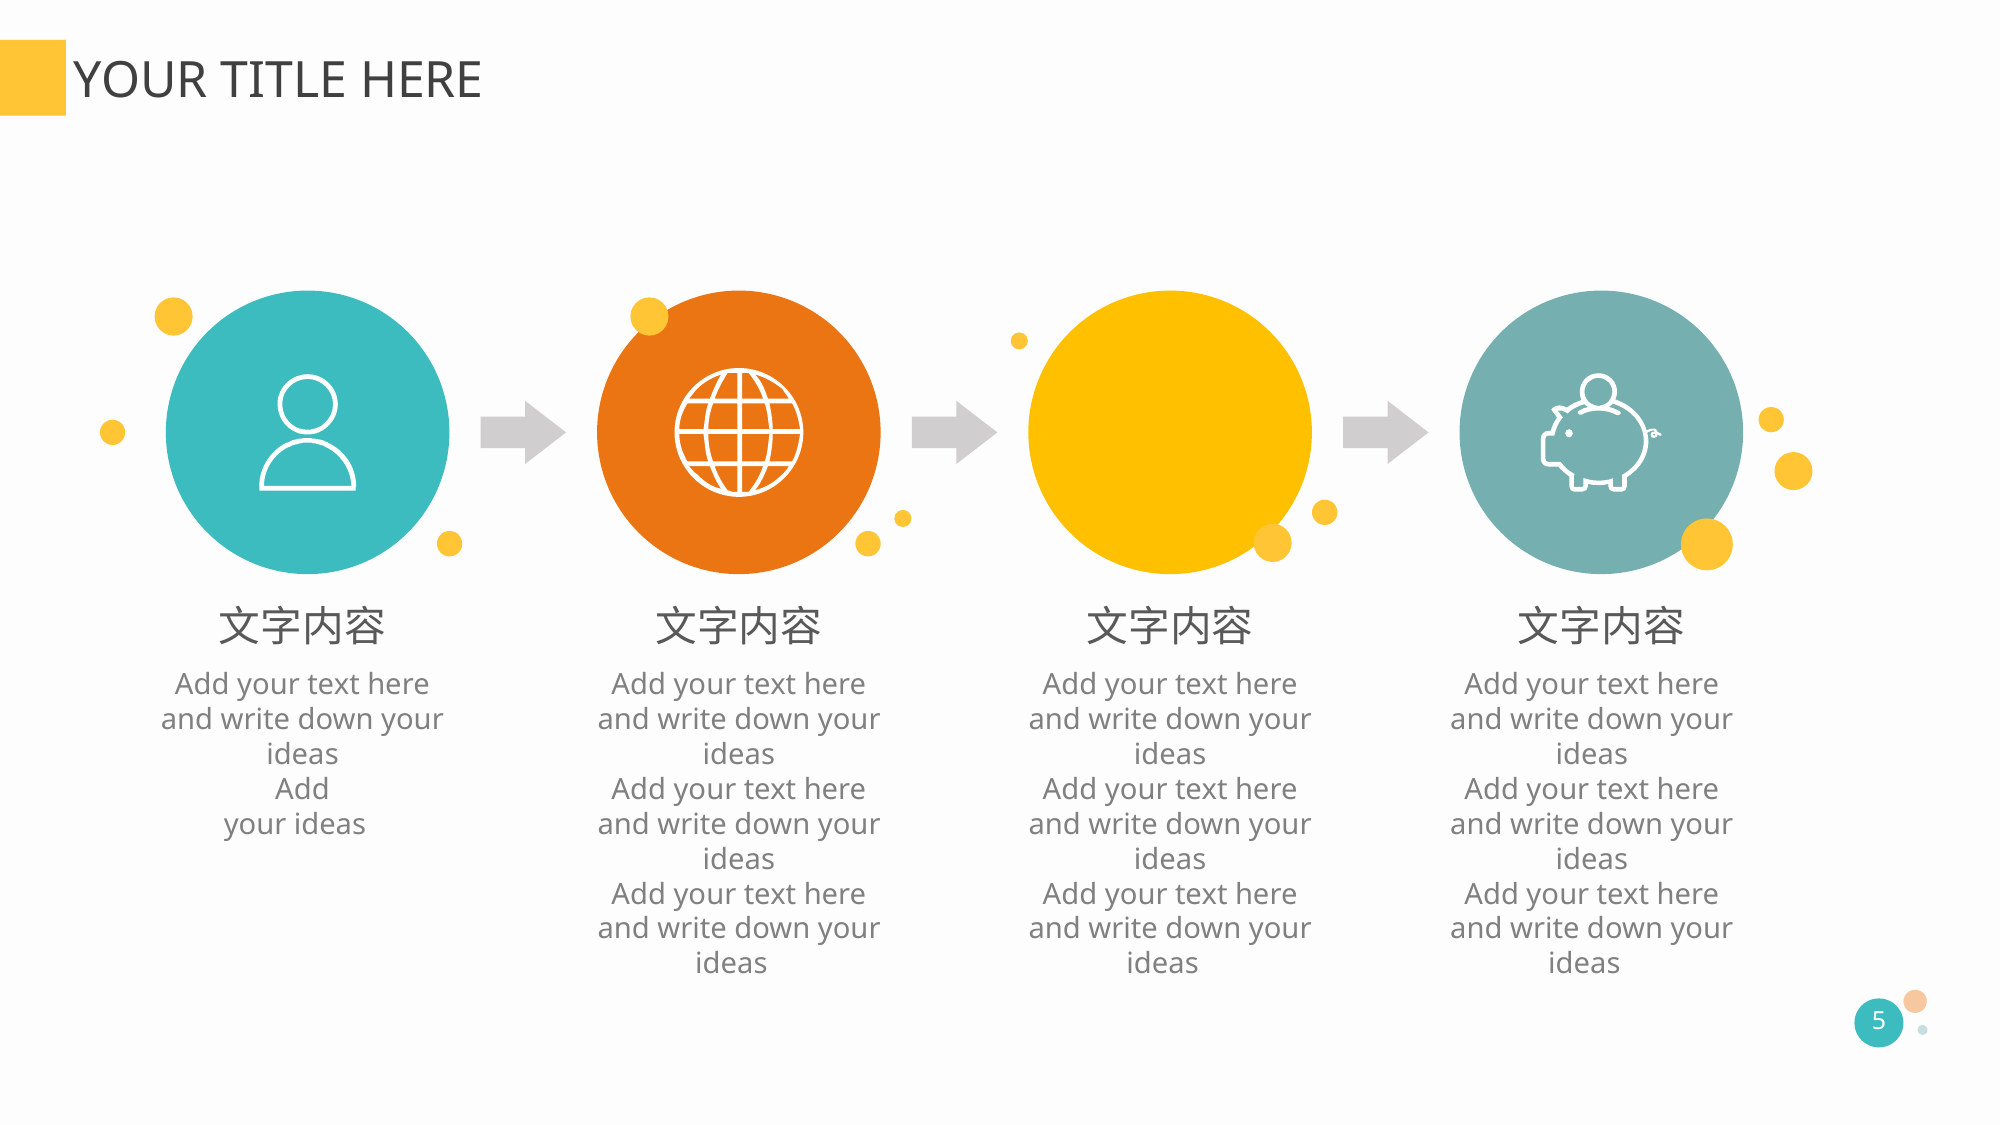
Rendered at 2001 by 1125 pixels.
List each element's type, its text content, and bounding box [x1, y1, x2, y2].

text_box [910, 398, 1000, 467]
text_box [893, 508, 913, 529]
text_box [1757, 405, 1785, 434]
text_box [450, 529, 464, 558]
text_box [1009, 331, 1028, 351]
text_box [1459, 290, 1744, 575]
text_box [1342, 398, 1431, 467]
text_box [1028, 290, 1312, 575]
text_box [0, 39, 67, 117]
slide_number 5 [1843, 992, 1915, 1053]
text_box [1773, 451, 1814, 492]
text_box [1428, 592, 1755, 1027]
text_box YOUR TITLE HERE [59, 39, 499, 115]
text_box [1006, 592, 1334, 1027]
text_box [139, 592, 466, 885]
text_box [1312, 498, 1339, 527]
text_box [98, 418, 127, 447]
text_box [597, 290, 881, 575]
text_box [153, 298, 165, 335]
text_box [479, 398, 568, 467]
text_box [575, 592, 903, 1027]
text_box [165, 290, 450, 575]
